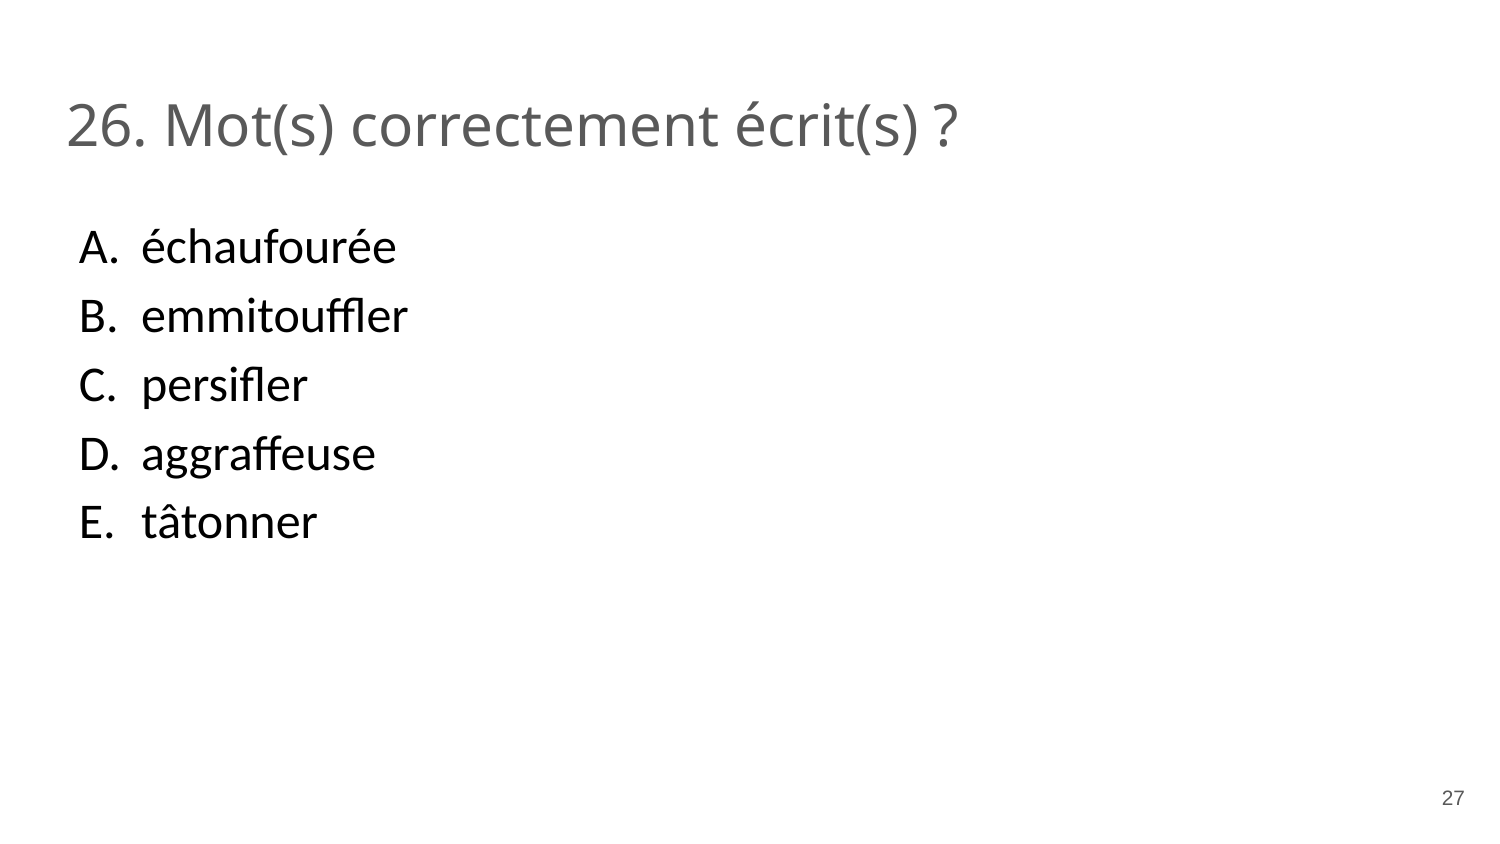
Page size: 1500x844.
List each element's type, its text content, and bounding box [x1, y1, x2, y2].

title 26. Mot(s) correctement écrit(s) ? [51, 72, 1449, 167]
slide_number ‹#› [1389, 764, 1480, 830]
list échaufourée emmitouffler persifler aggraffeuse tâtonner [51, 189, 1449, 750]
